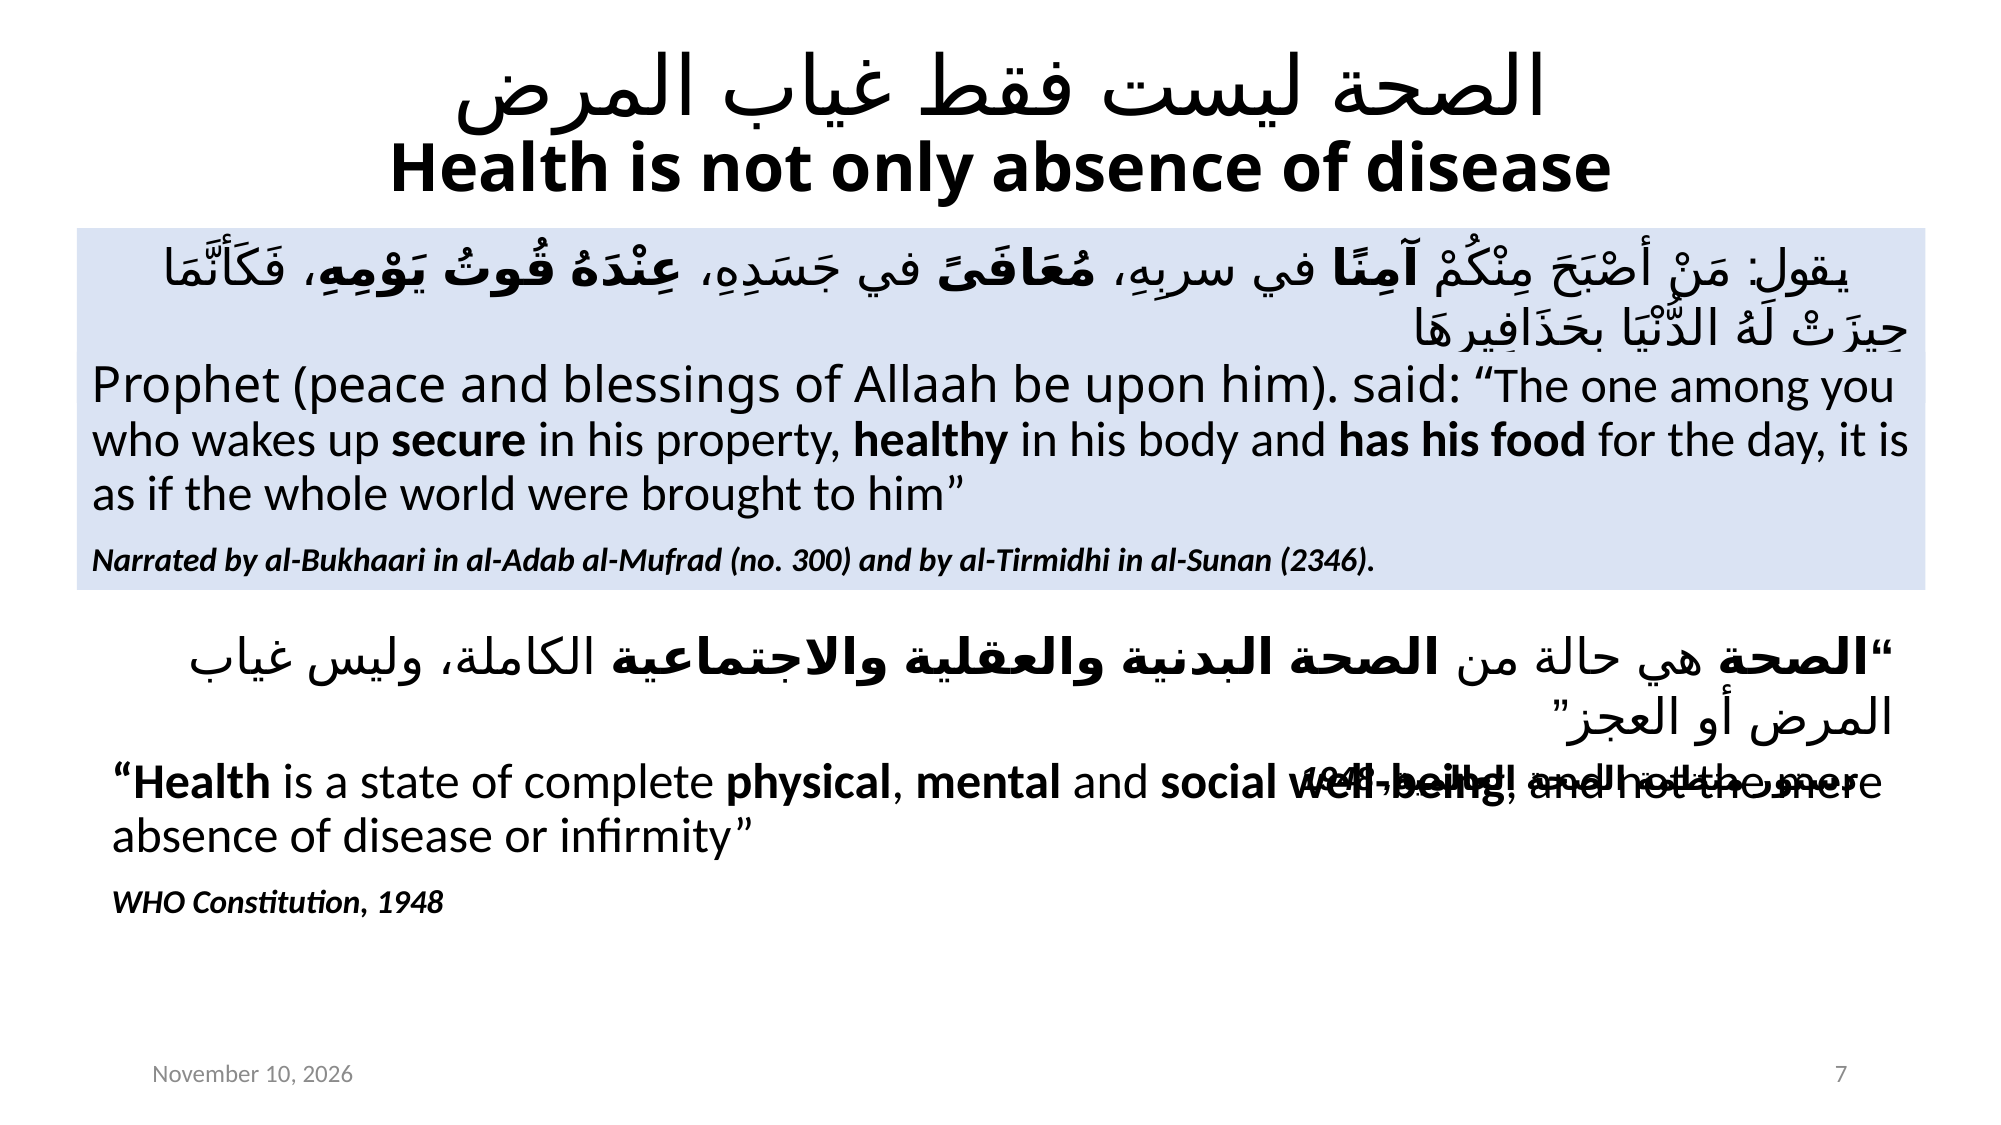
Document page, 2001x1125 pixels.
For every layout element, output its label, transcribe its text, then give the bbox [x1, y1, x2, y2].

text_box Prophet (peace and blessings of Allaah be upon him). said: “The one among you who wakes up secure in his property, healthy in his body and has his food for the day, it is as if the whole world were brought to him” Narrated by al-Bukhaari in al-Adab al-Mufrad (no. 300) and by al-Tirmidhi in al-Sunan (2346). [76, 351, 1926, 590]
title الصحة ليست فقط غياب المرض Health is not only absence of disease [255, 30, 1747, 219]
text_box “الصحة هي حالة من الصحة البدنية والعقلية والاجتماعية الكاملة، وليس غياب المرض أو العجز” دستور منظمة الصحة العالمية, 1948 [92, 617, 1910, 805]
text_box يقولﷺ: مَنْ أصْبَحَ مِنْكُمْ آمِنًا في سربِهِ، مُعَافَىً في جَسَدِهِ، عِنْدَهُ قُوتُ يَوْمِهِ، فَكَأنَّمَا حِيزَتْ لَهُ الدُّنْيَا بِحَذَافِيرِهَا [حسن] - [رواه الترمذي وابن ماجه] [76, 228, 1926, 351]
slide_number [137, 1042, 588, 1103]
list “Health is a state of complete physical, mental and social well-being, and not the mere absence of disease or infirmity” WHO Constitution, 1948 [96, 805, 1906, 939]
slide_number 7 [1412, 1042, 1863, 1103]
